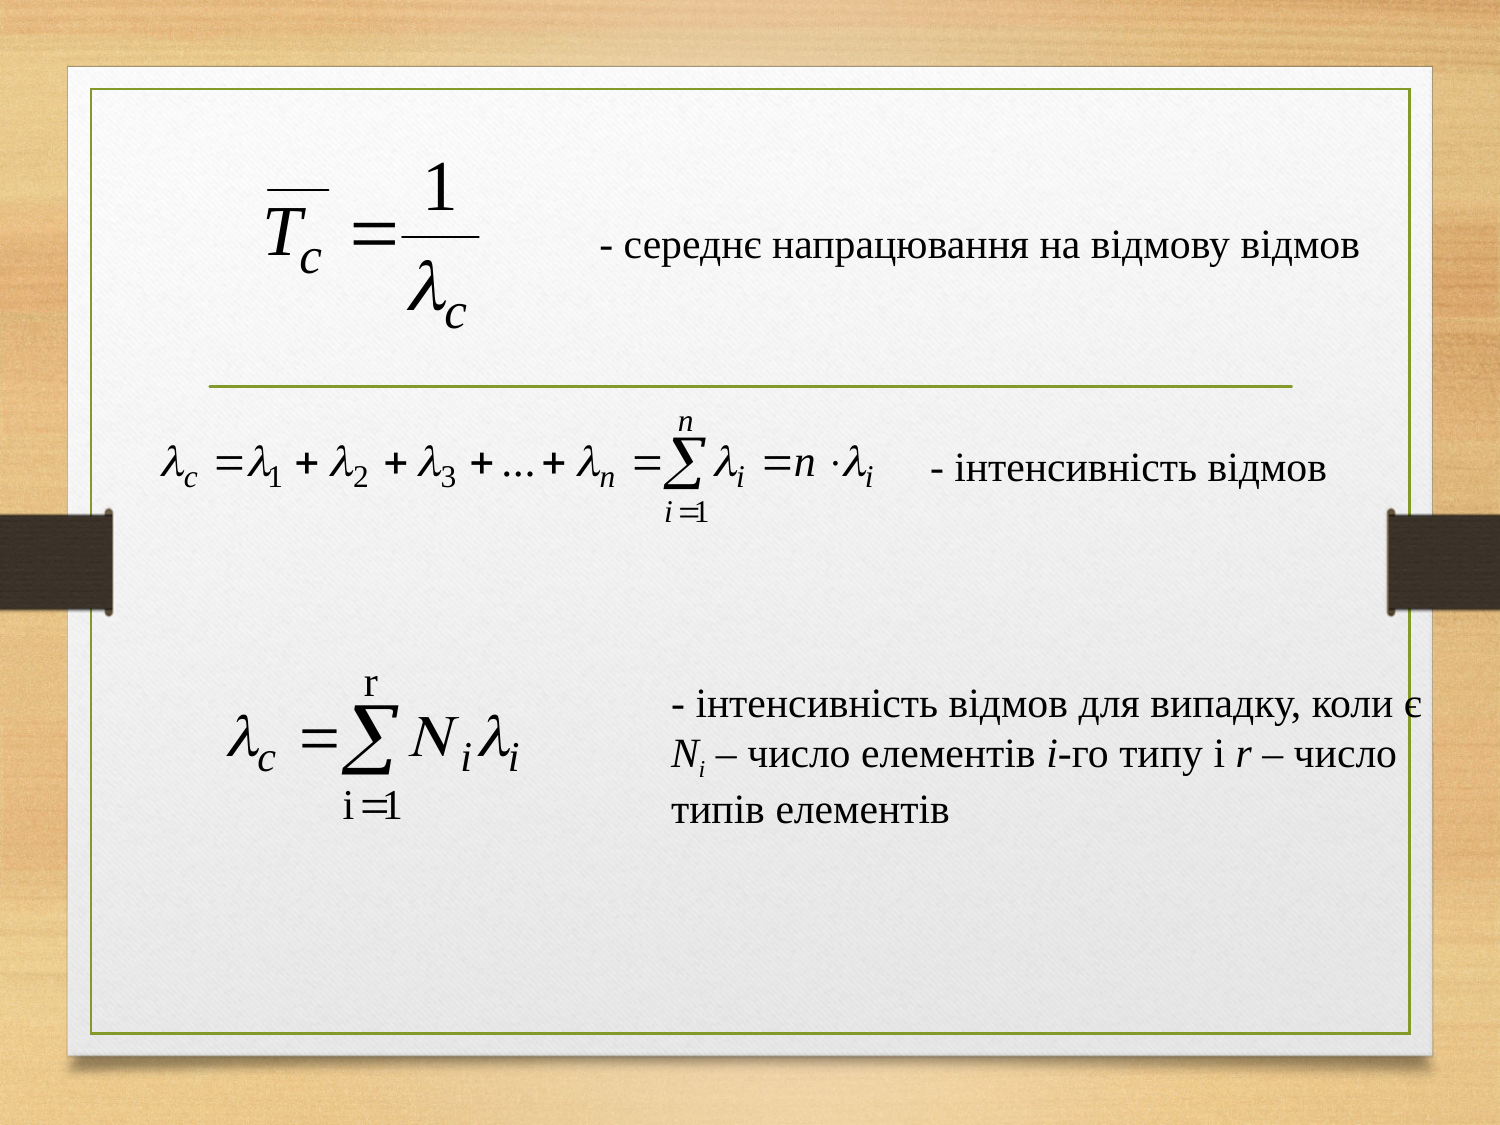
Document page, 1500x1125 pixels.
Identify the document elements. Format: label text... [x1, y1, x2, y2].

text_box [154, 400, 881, 530]
text_box - інтенсивність відмов [915, 432, 1365, 497]
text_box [218, 654, 536, 830]
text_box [257, 142, 493, 343]
text_box - середнє напрацювання на відмову відмов [584, 209, 1394, 275]
text_box - інтенсивність відмов для випадку, коли є Νі – число елементів і-го типу і r – число типів елементів [656, 667, 1465, 840]
picture [0, 1, 1500, 1125]
